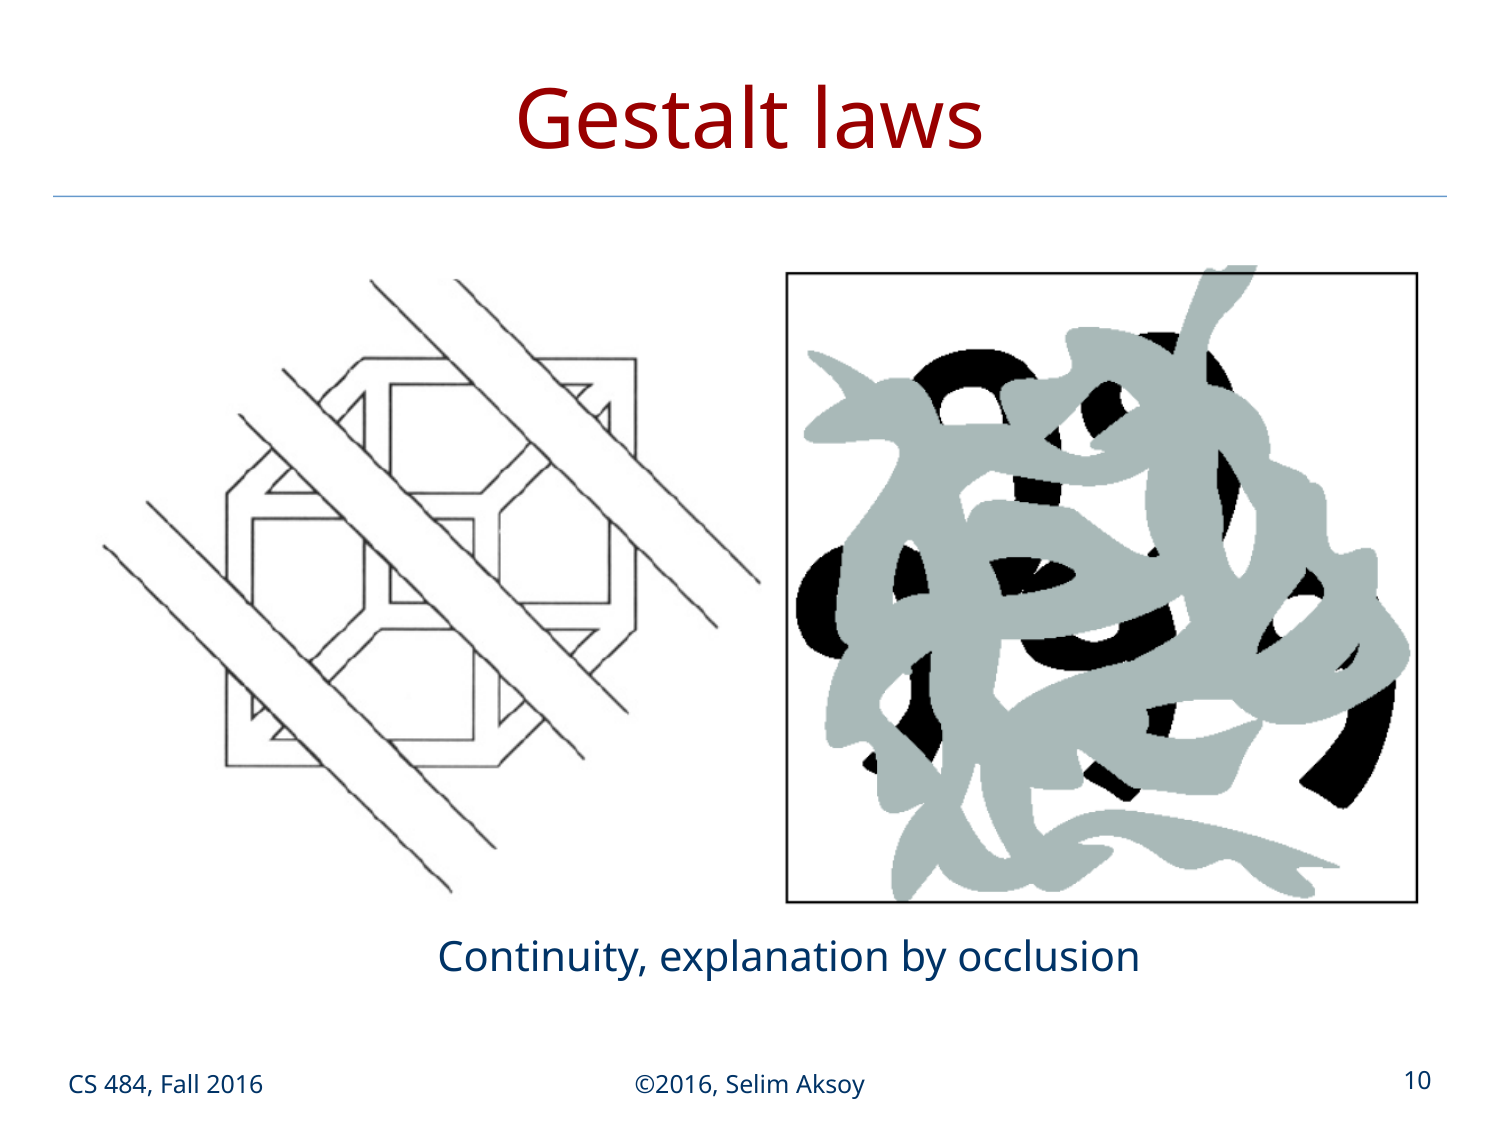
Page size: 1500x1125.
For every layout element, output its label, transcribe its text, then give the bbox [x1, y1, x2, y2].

text_box Continuity, explanation by occlusion [422, 932, 1156, 987]
title Gestalt laws [53, 31, 1447, 173]
picture [0, 205, 1436, 932]
slide_number 10 [1134, 1052, 1448, 1107]
footer ©2016, Selim Aksoy [511, 1052, 988, 1107]
slide_number CS 484, Fall 2016 [52, 1052, 366, 1107]
